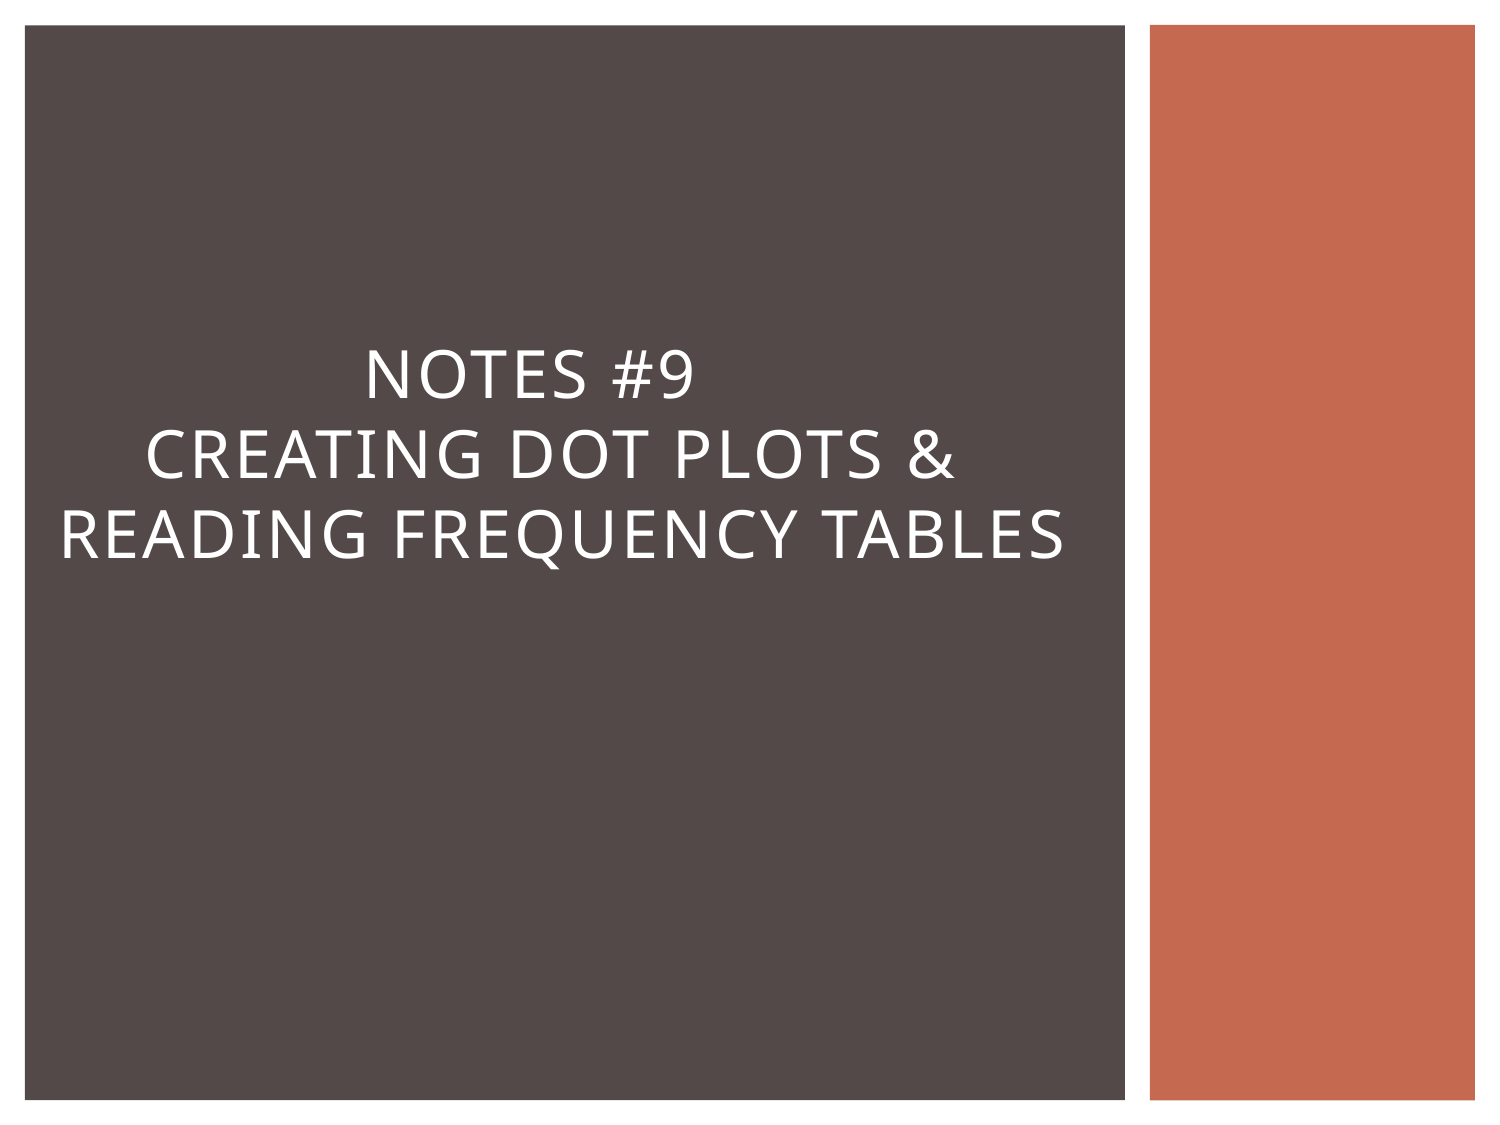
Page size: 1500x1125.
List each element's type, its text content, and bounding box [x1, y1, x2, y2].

title Notes #9 Creating Dot Plots & Reading Frequency Tables [7, 228, 1117, 676]
